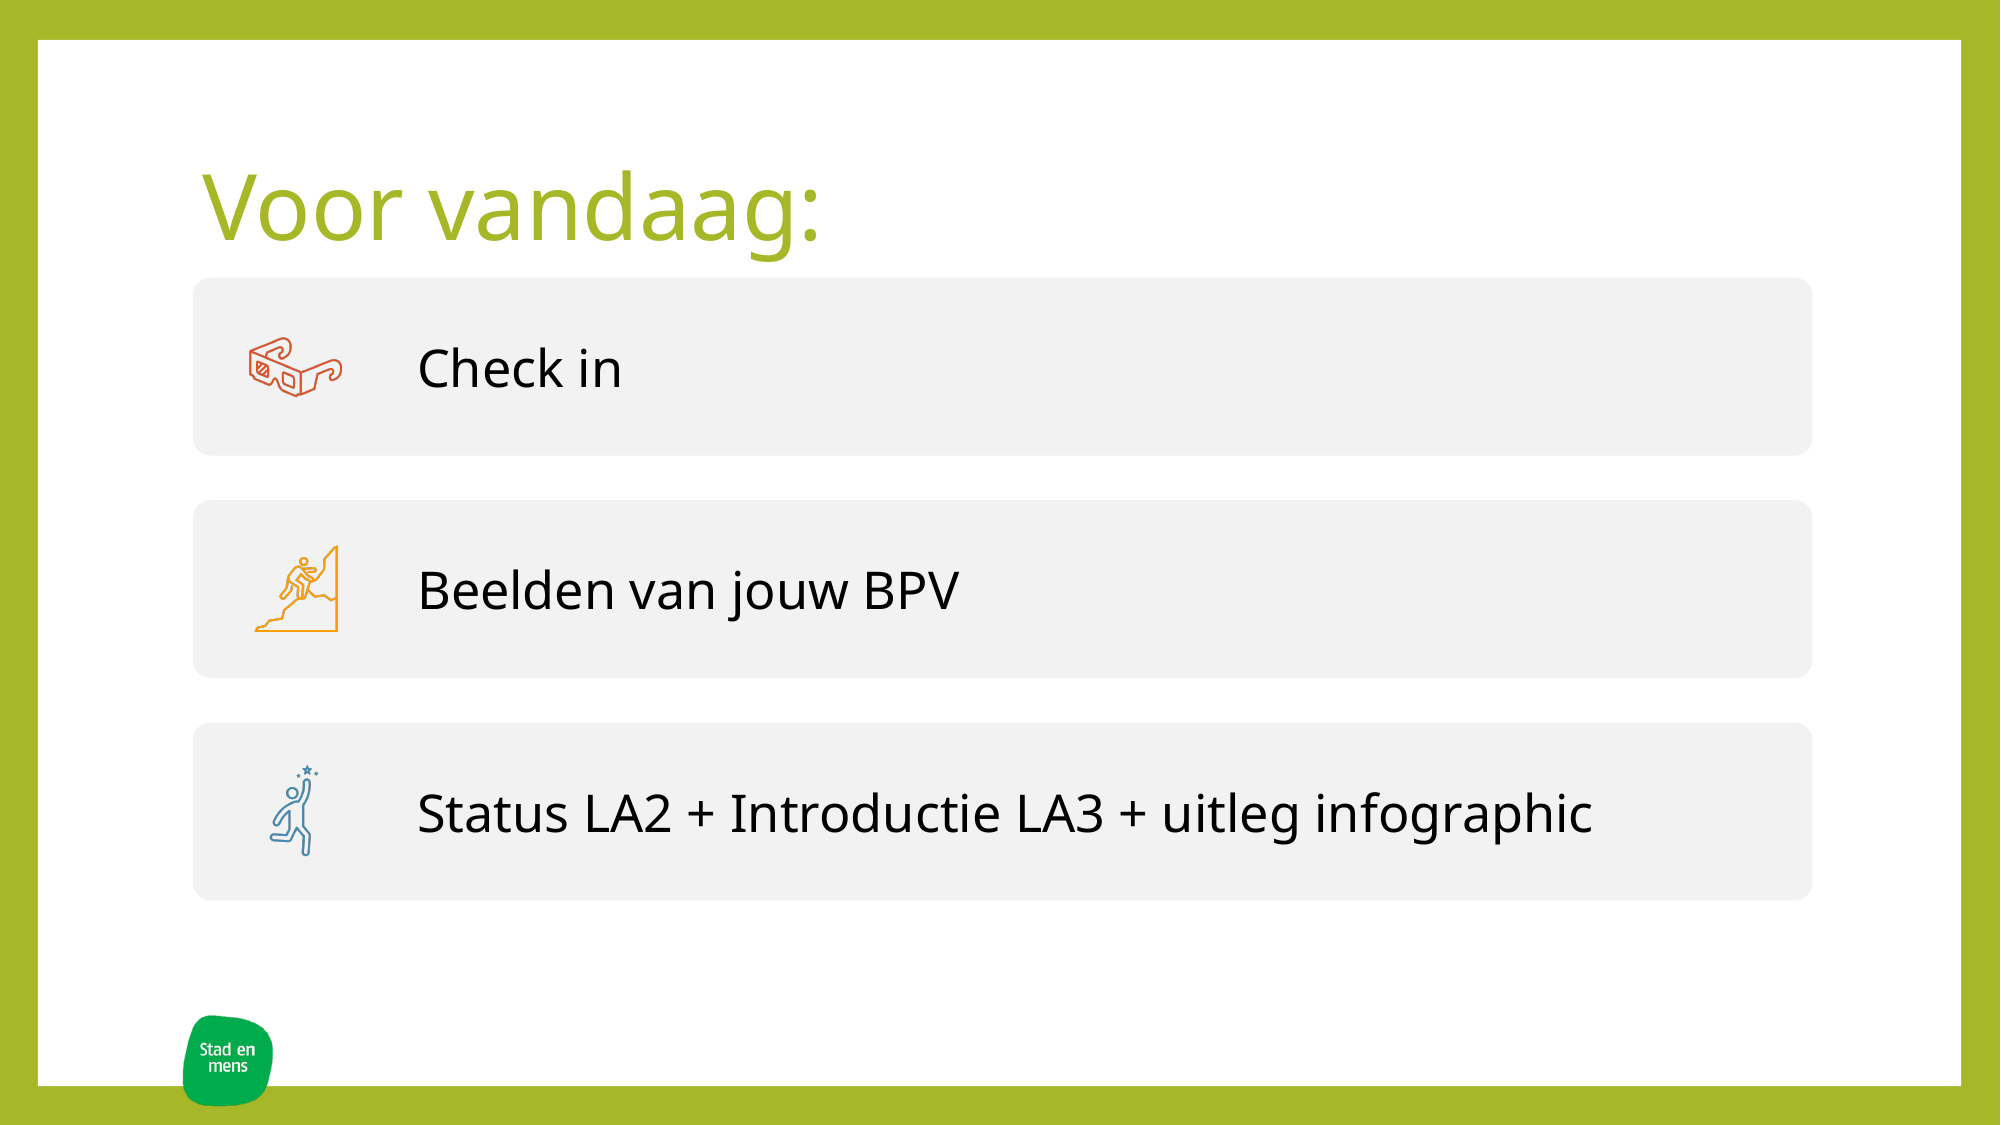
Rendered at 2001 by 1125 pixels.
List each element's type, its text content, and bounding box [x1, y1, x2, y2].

title Voor vandaag: [187, 99, 1808, 286]
picture [179, 1013, 273, 1110]
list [192, 277, 1813, 901]
